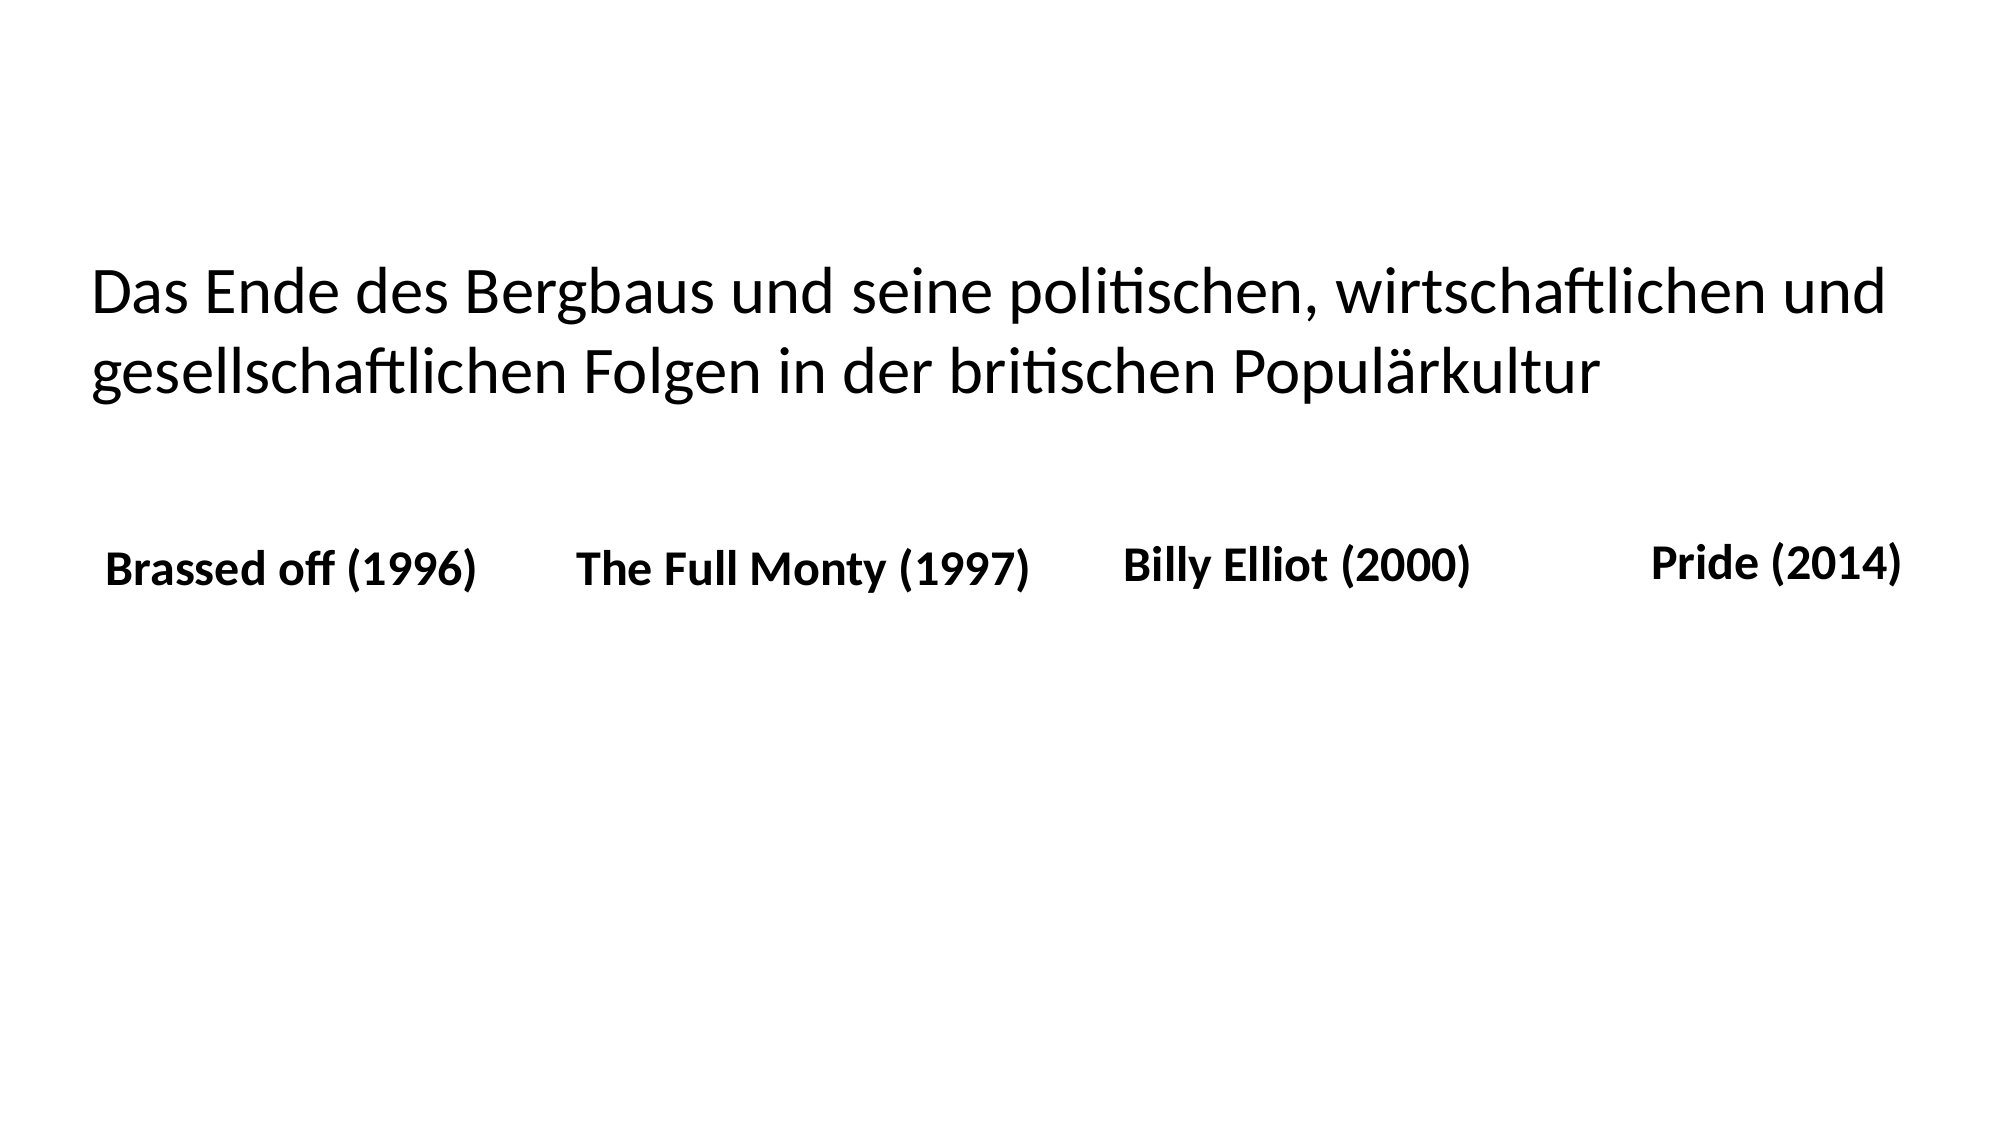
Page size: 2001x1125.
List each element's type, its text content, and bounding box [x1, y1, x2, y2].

text_box Brassed off (1996) [90, 527, 494, 603]
text_box The Full Monty (1997) [561, 527, 1047, 603]
text_box Billy Elliot (2000) [1109, 524, 1488, 600]
text_box Das Ende des Bergbaus und seine politischen, wirtschaftlichen und gesellschaftlichen Folgen in der britischen Populärkultur [76, 239, 2000, 415]
text_box Pride (2014) [1636, 522, 1918, 598]
